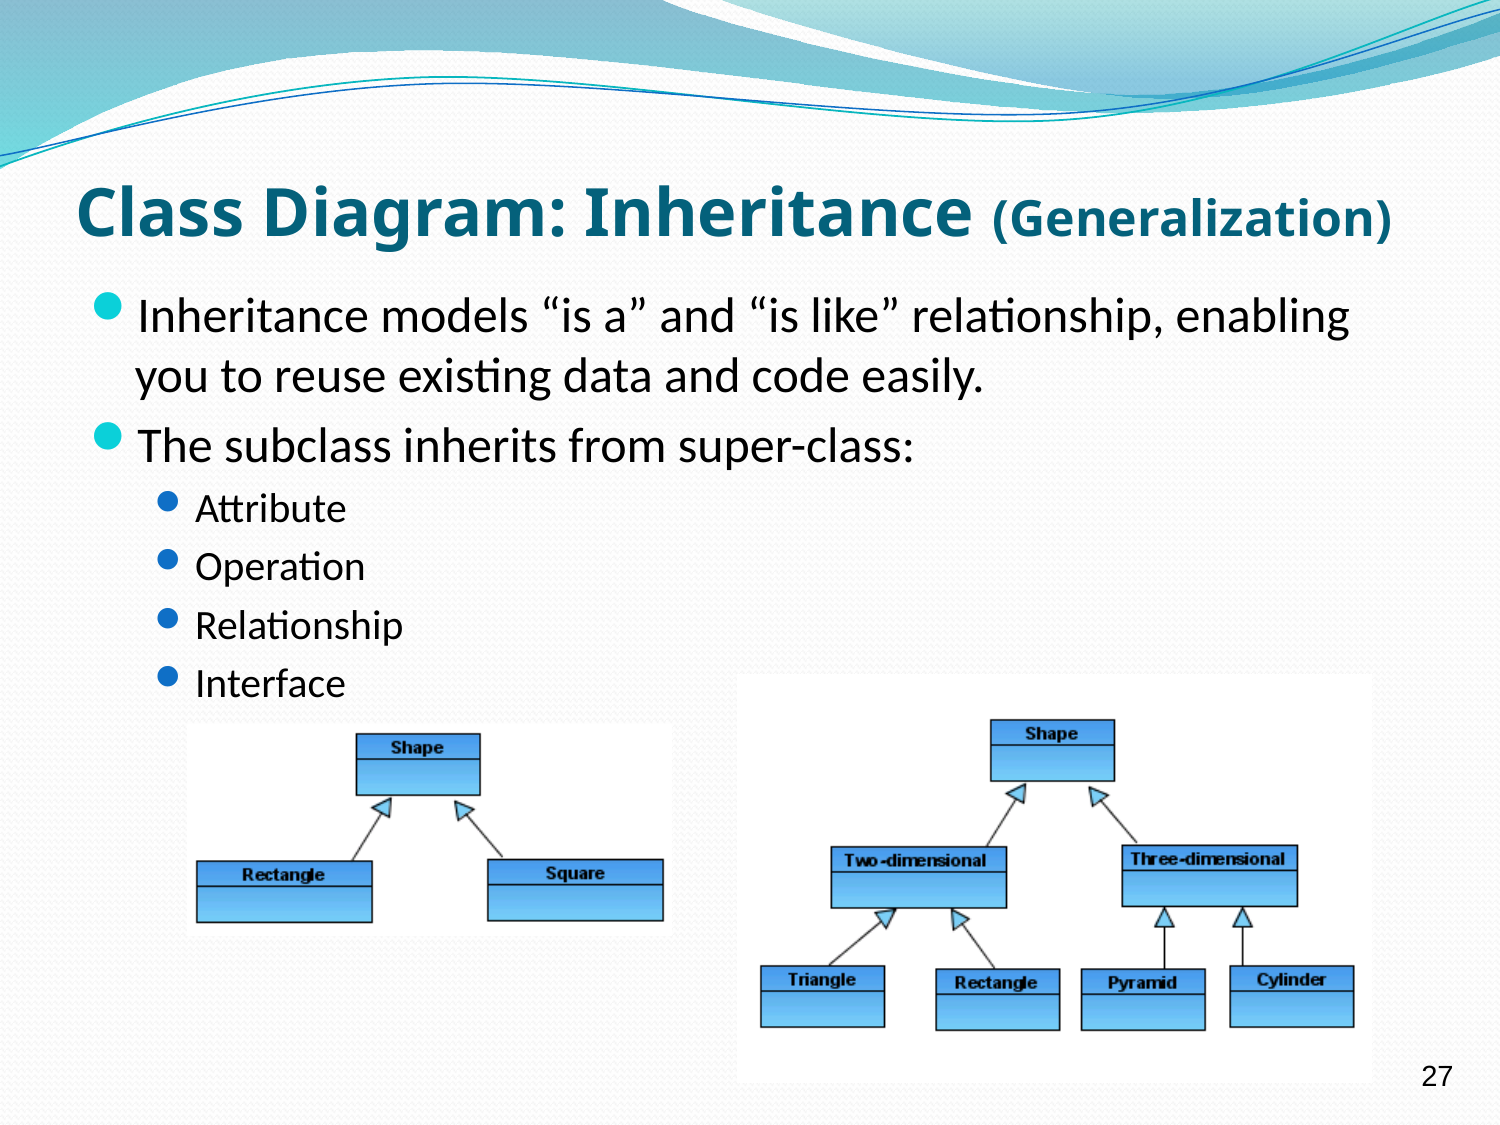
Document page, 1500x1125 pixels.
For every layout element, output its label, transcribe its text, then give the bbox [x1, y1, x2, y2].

picture [737, 674, 1372, 1083]
slide_number 27 [1376, 1050, 1500, 1088]
title Class Diagram: Inheritance (Generalization) [75, 115, 1425, 250]
list Inheritance models “is a” and “is like” relationship, enabling you to reuse existing data and code easily. The subclass inherits from super-class: Attribute Operation Relationship Interface [75, 275, 1425, 1038]
picture [187, 724, 672, 937]
